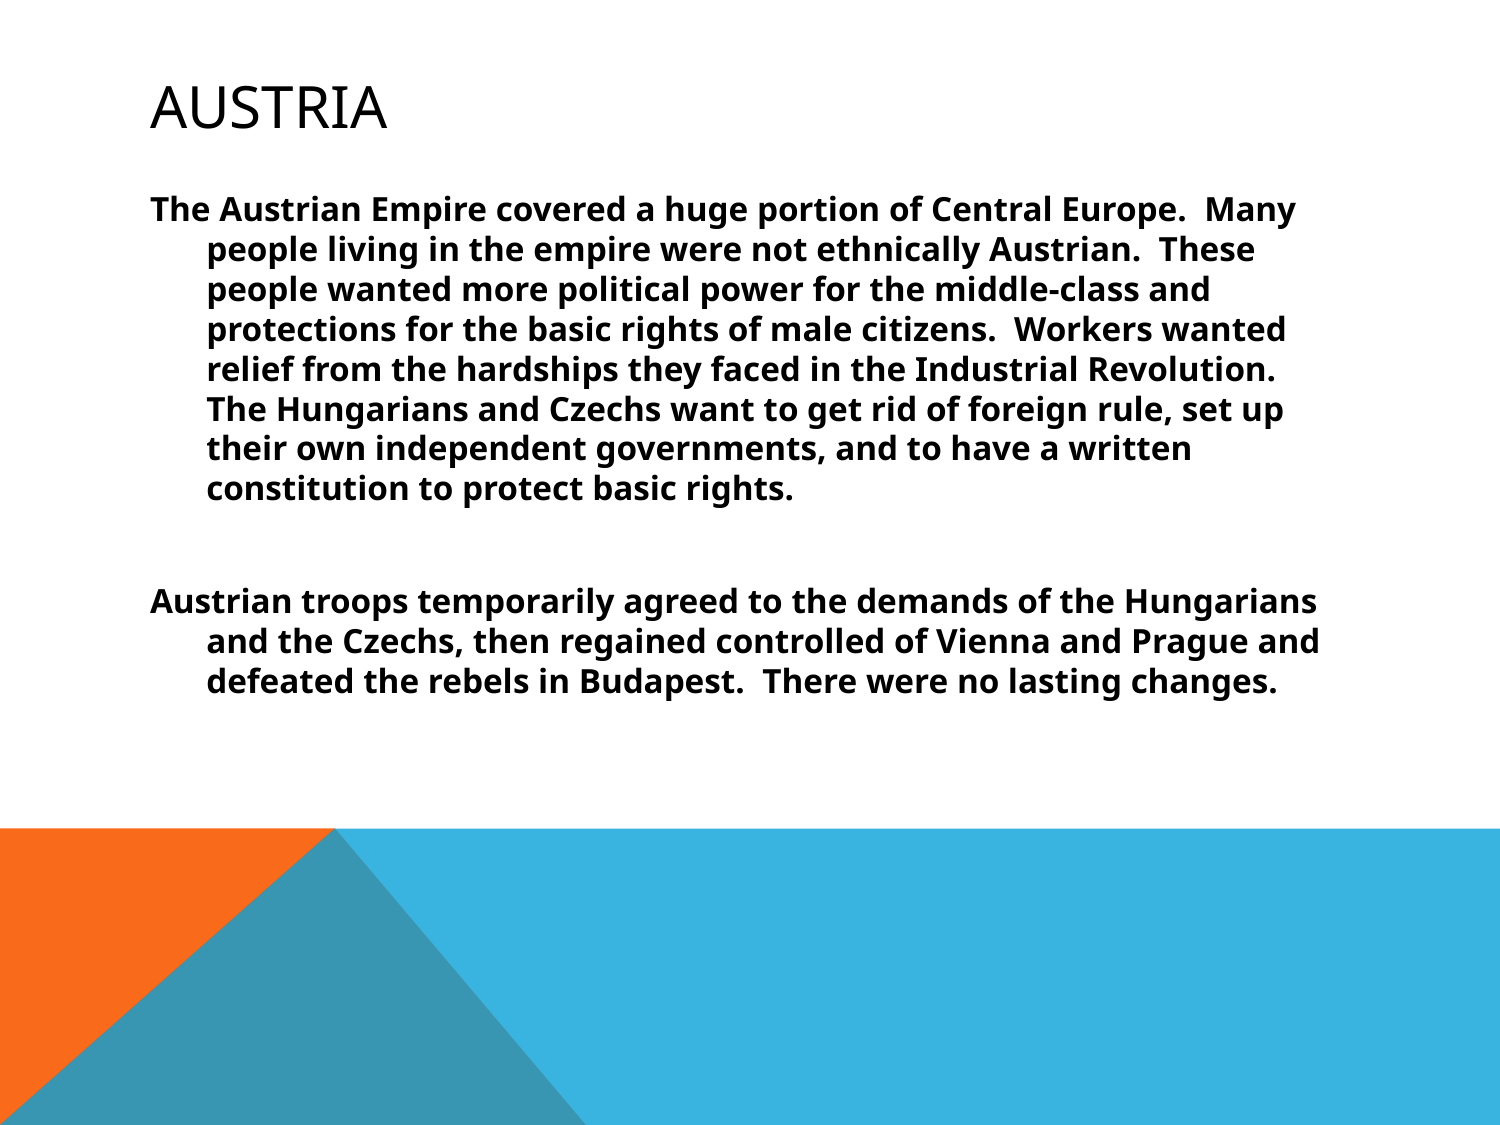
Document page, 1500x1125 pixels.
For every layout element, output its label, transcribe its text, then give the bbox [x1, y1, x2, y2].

title Austria [135, 60, 1369, 150]
list The Austrian Empire covered a huge portion of Central Europe. Many people living in the empire were not ethnically Austrian. These people wanted more political power for the middle-class and protections for the basic rights of male citizens. Workers wanted relief from the hardships they faced in the Industrial Revolution. The Hungarians and Czechs want to get rid of foreign rule, set up their own independent governments, and to have a written constitution to protect basic rights. Austrian troops temporarily agreed to the demands of the Hungarians and the Czechs, then regained controlled of Vienna and Prague and defeated the rebels in Budapest. There were no lasting changes. [135, 180, 1369, 768]
